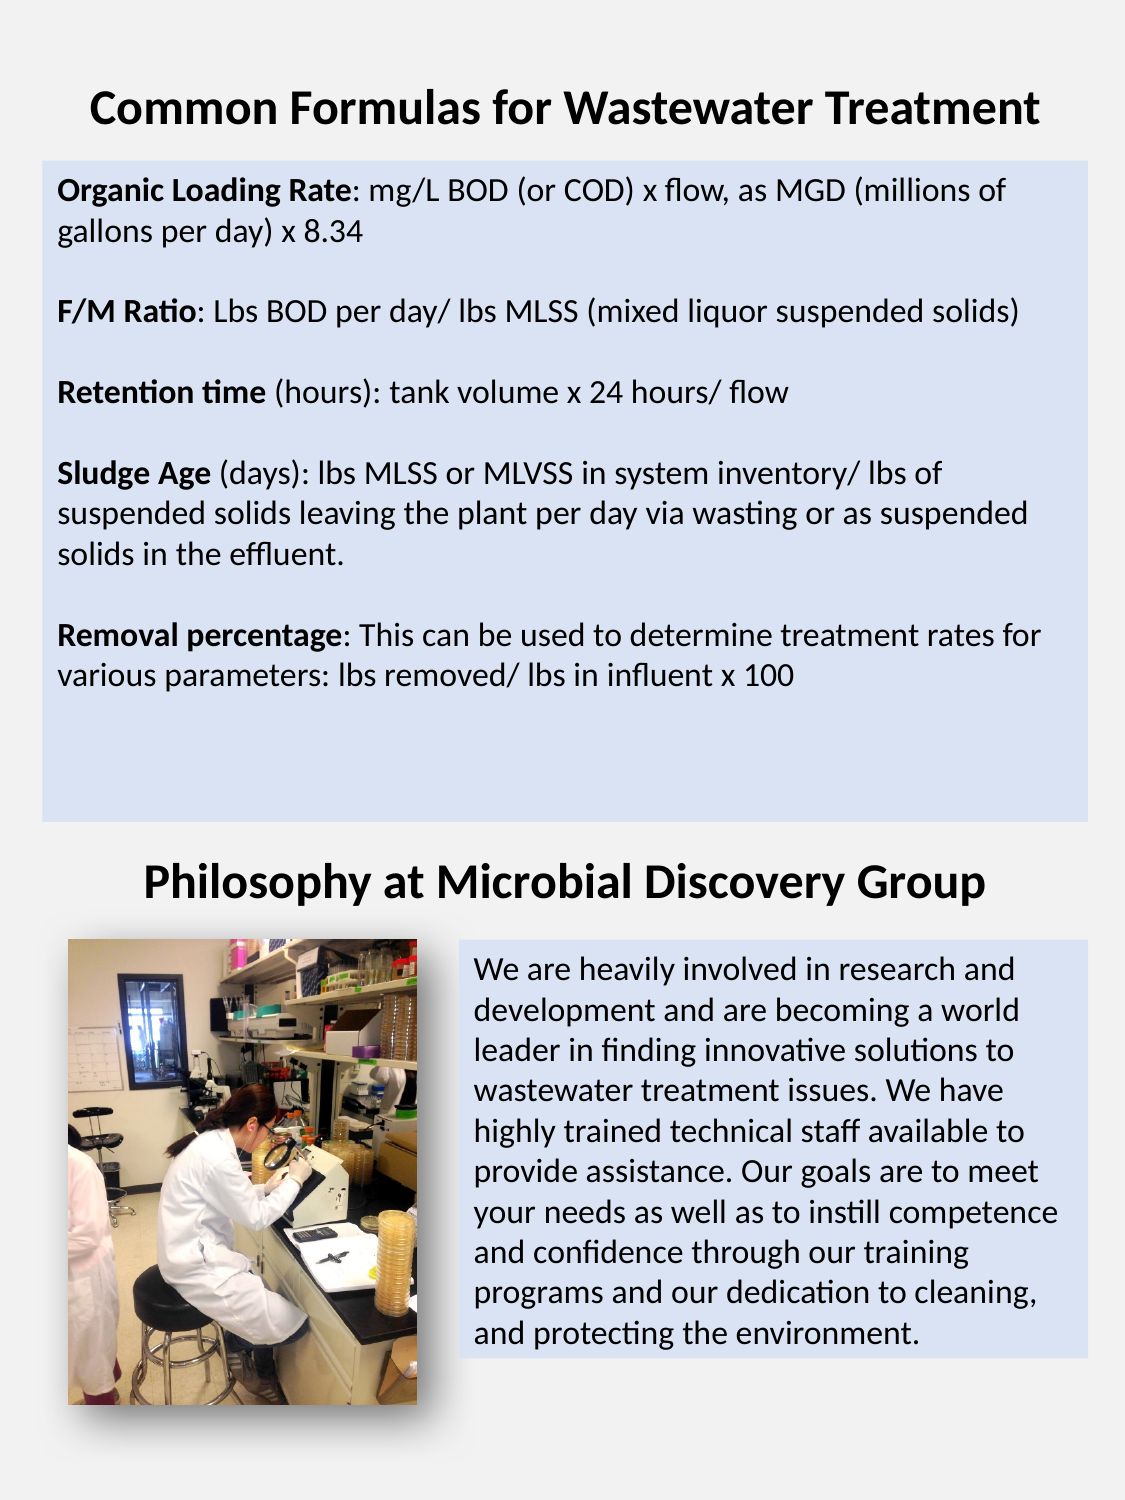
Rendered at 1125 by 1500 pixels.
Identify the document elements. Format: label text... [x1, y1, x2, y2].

picture [67, 939, 417, 1405]
text_box We are heavily involved in research and development and are becoming a world leader in finding innovative solutions to wastewater treatment issues. We have highly trained technical staff available to provide assistance. Our goals are to meet your needs as well as to instill competence and confidence through our training programs and our dedication to cleaning, and protecting the environment. [458, 939, 1089, 1359]
text_box Organic Loading Rate: mg/L BOD (or COD) x flow, as MGD (millions of gallons per day) x 8.34 F/M Ratio: Lbs BOD per day/ lbs MLSS (mixed liquor suspended solids) Retention time (hours): tank volume x 24 hours/ flow Sludge Age (days): lbs MLSS or MLVSS in system inventory/ lbs of suspended solids leaving the plant per day via wasting or as suspended solids in the effluent. Removal percentage: This can be used to determine treatment rates for various parameters: lbs removed/ lbs in influent x 100 [42, 160, 1088, 822]
text_box Common Formulas for Wastewater Treatment [42, 67, 1088, 142]
text_box Philosophy at Microbial Discovery Group [42, 841, 1088, 917]
